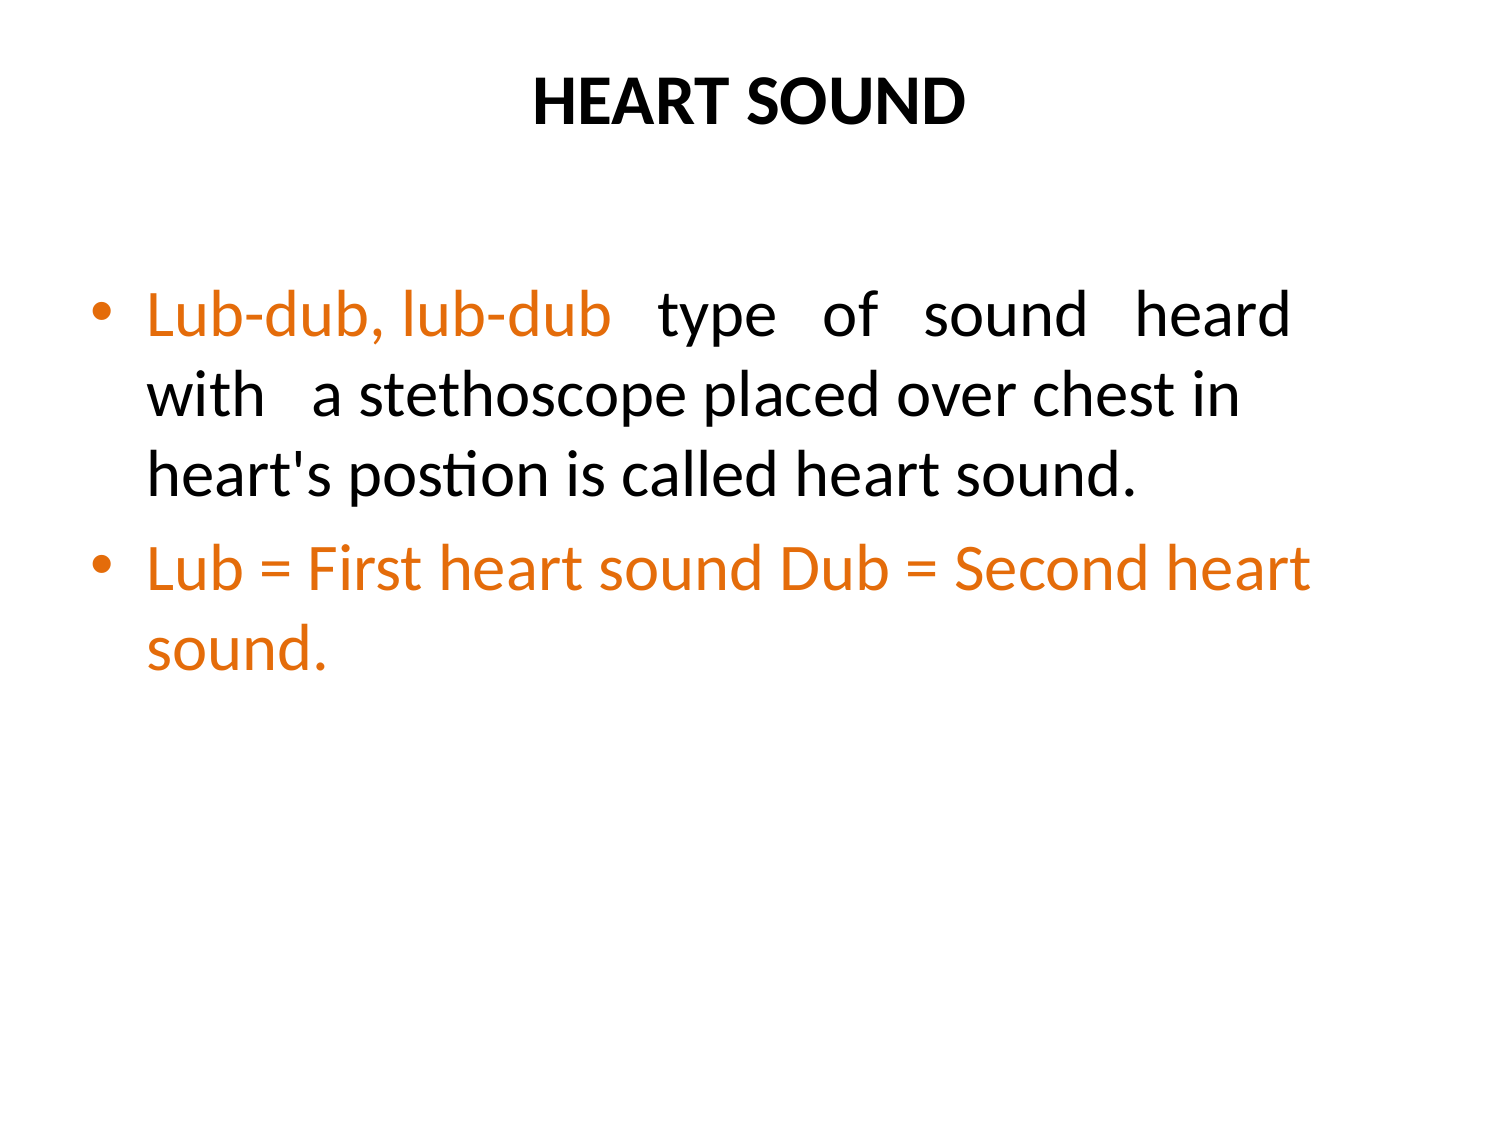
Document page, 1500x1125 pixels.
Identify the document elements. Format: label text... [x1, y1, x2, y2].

list Lub-dub, lub-dub type of sound heard with a stethoscope placed over chest in heart's postion is called heart sound. Lub = First heart sound Dub = Second heart sound. [75, 262, 1425, 1005]
title HEART SOUND [75, 45, 1425, 233]
